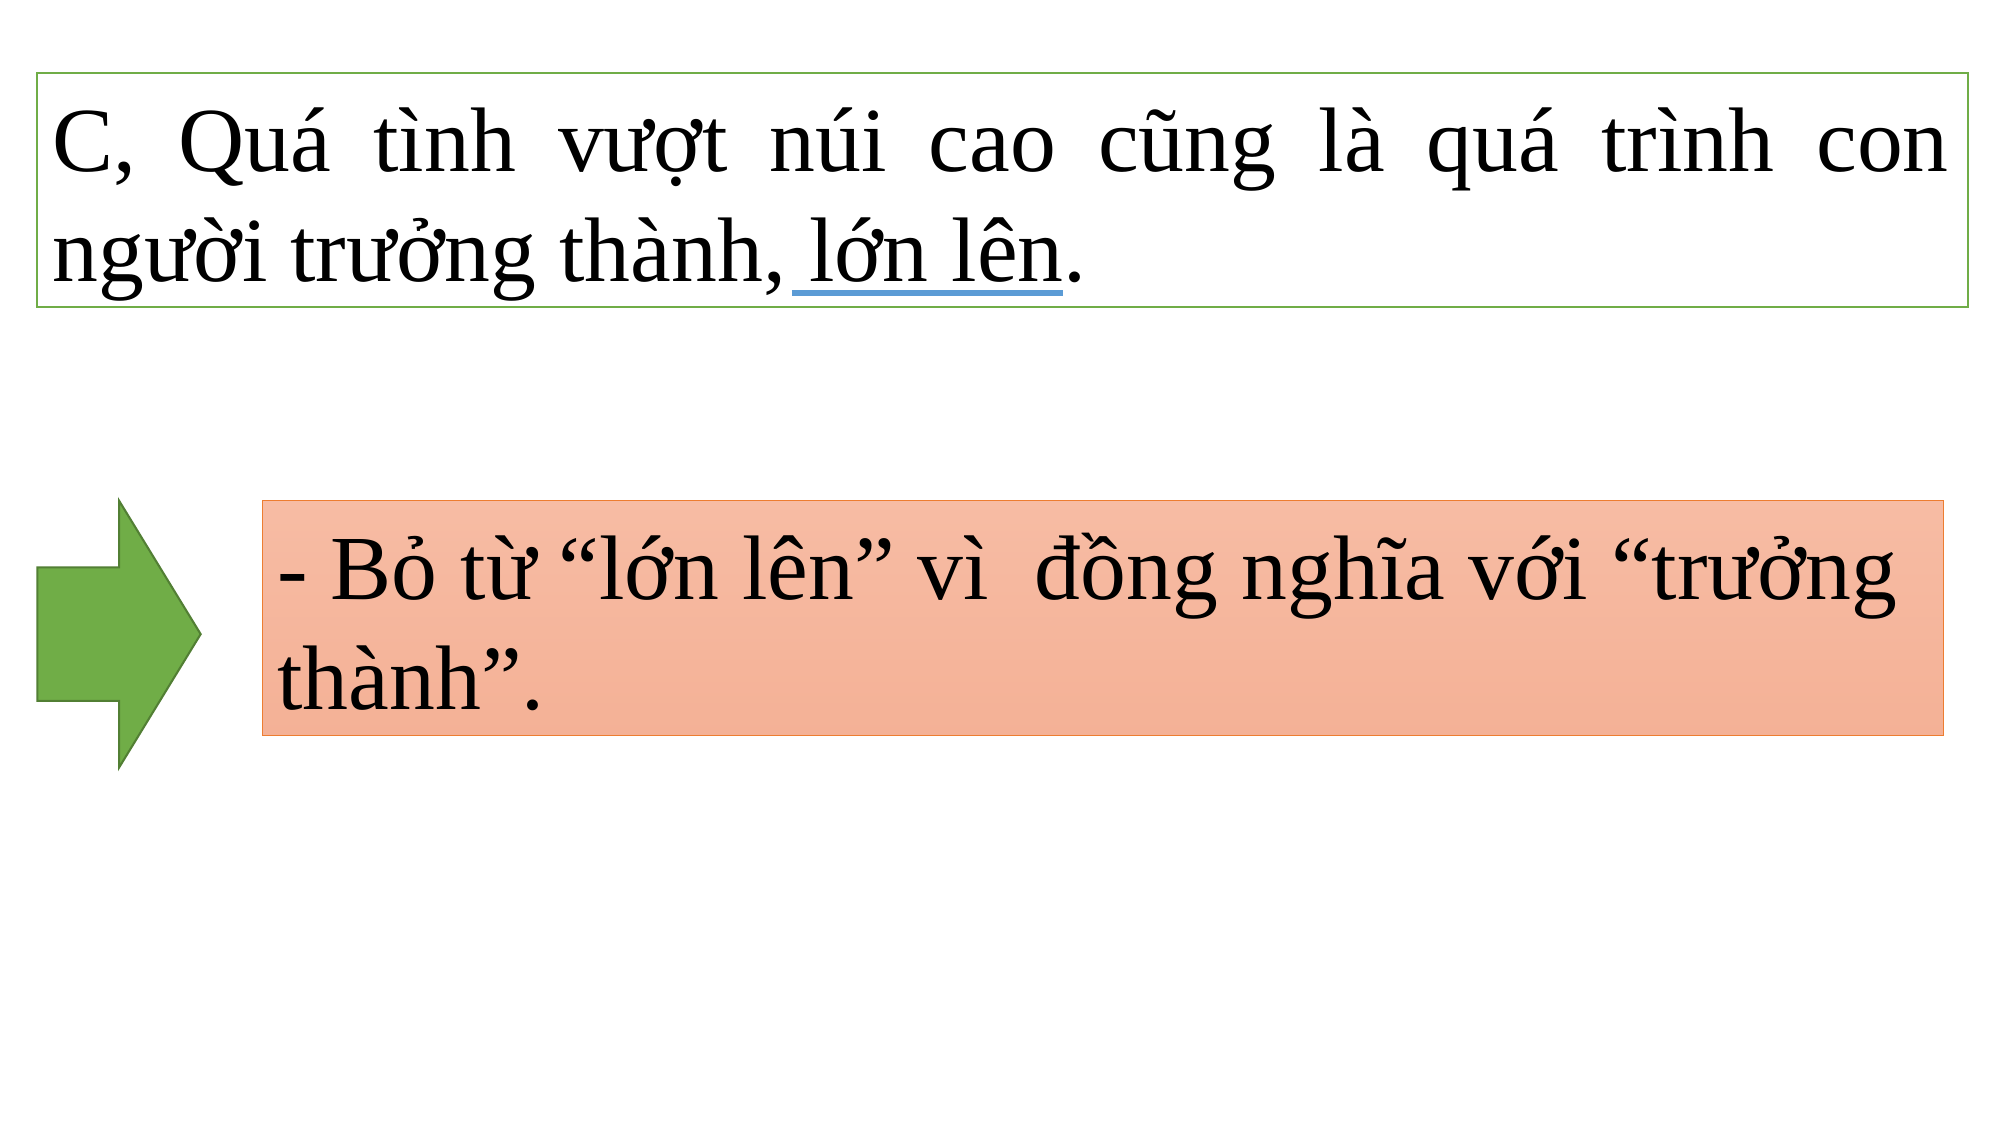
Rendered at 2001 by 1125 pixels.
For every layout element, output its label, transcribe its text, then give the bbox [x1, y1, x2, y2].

text_box C, Quá tình vượt núi cao cũng là quá trình con người trưởng thành, lớn lên. [36, 72, 1969, 308]
text_box [36, 496, 202, 772]
text_box - Bỏ từ “lớn lên” vì đồng nghĩa với “trưởng thành”. [262, 500, 1944, 736]
